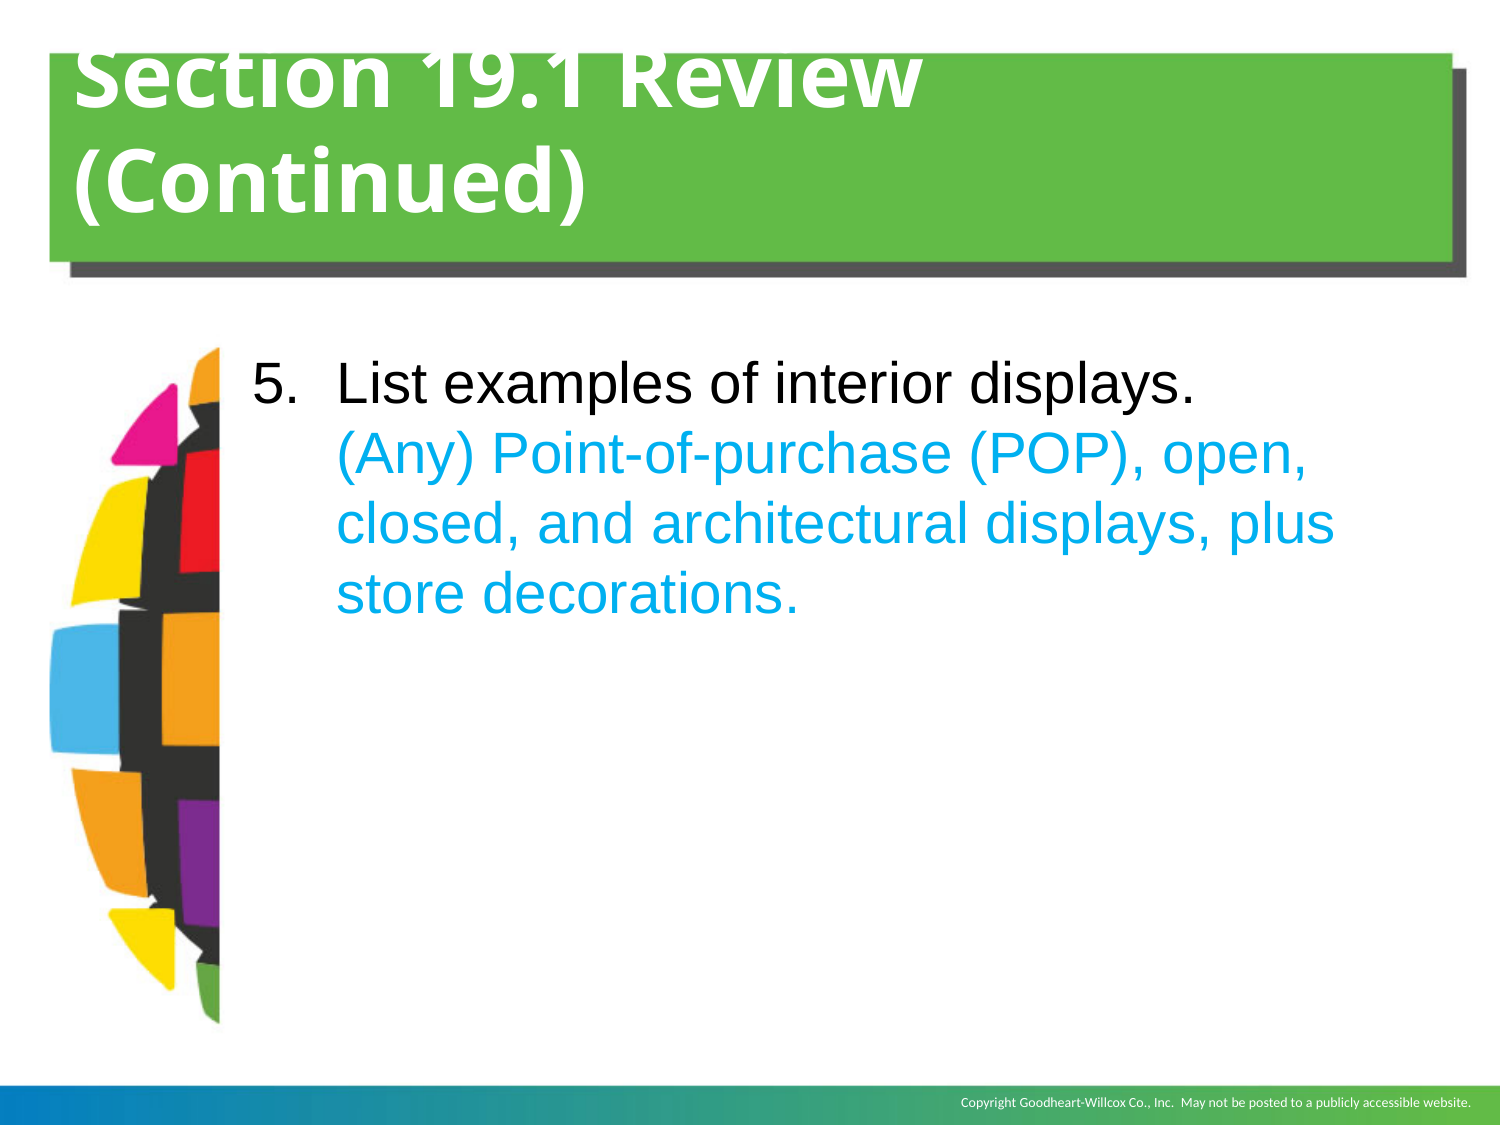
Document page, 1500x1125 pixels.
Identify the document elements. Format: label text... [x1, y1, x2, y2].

title Section 19.1 Review (Continued) [58, 74, 1438, 238]
picture [0, 0, 1500, 1125]
list List examples of interior displays. (Any) Point-of-purchase (POP), open, closed, and architectural displays, plus store decorations. [237, 337, 1438, 1075]
